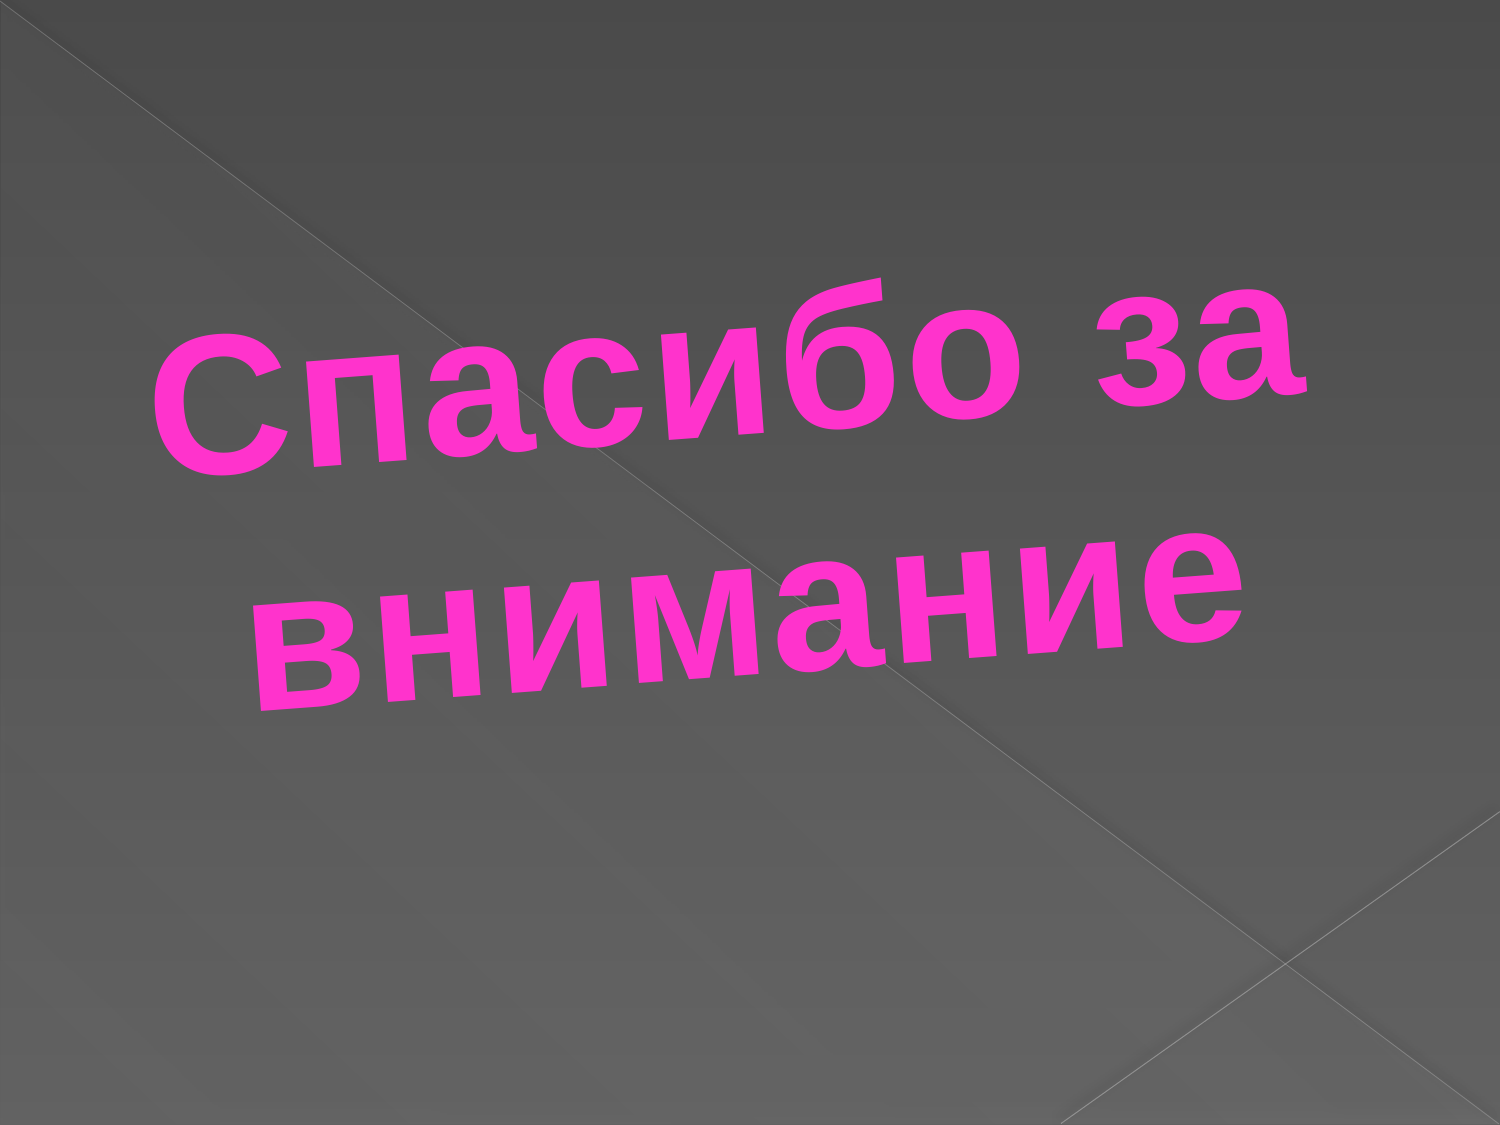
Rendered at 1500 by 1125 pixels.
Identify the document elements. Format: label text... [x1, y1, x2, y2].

text_box Спасибо за внимание [56, 177, 1413, 773]
